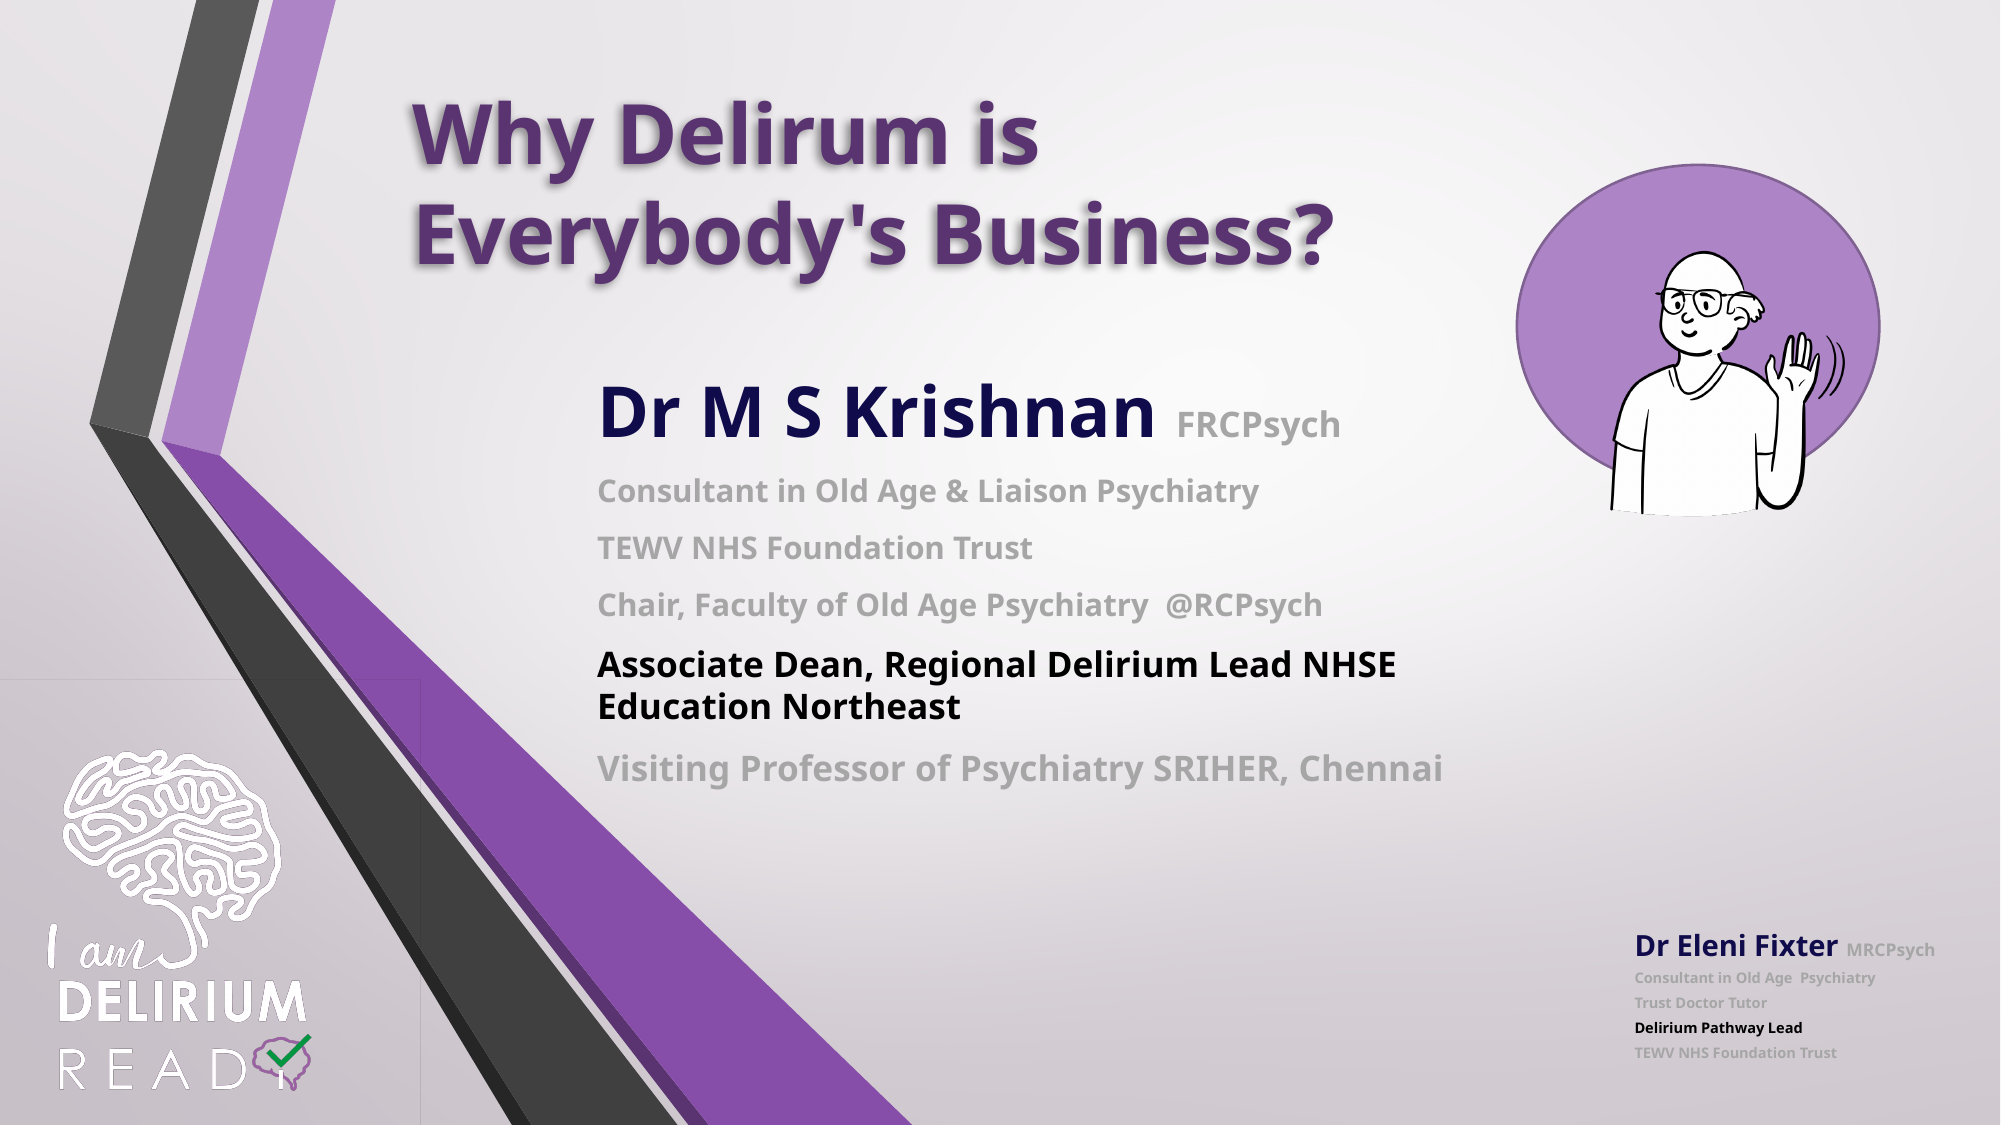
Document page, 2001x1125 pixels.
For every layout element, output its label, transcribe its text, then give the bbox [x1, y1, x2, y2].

text_box Why Delirum is Everybody's Business? [397, 73, 1446, 289]
text_box [1515, 163, 1881, 464]
text_box Dr M S Krishnan FRCPsych Consultant in Old Age & Liaison Psychiatry TEWV NHS Foundation Trust Chair, Faculty of Old Age Psychiatry @RCPsych Associate Dean, Regional Delirium Lead NHSE Education Northeast Visiting Professor of Psychiatry SRIHER, Chennai [581, 359, 1558, 799]
picture [1601, 246, 1851, 525]
text_box Dr Eleni Fixter MRCPsych Consultant in Old Age Psychiatry Trust Doctor Tutor Delirium Pathway Lead TEWV NHS Foundation Trust [1619, 919, 1965, 1092]
picture [0, 678, 422, 1125]
